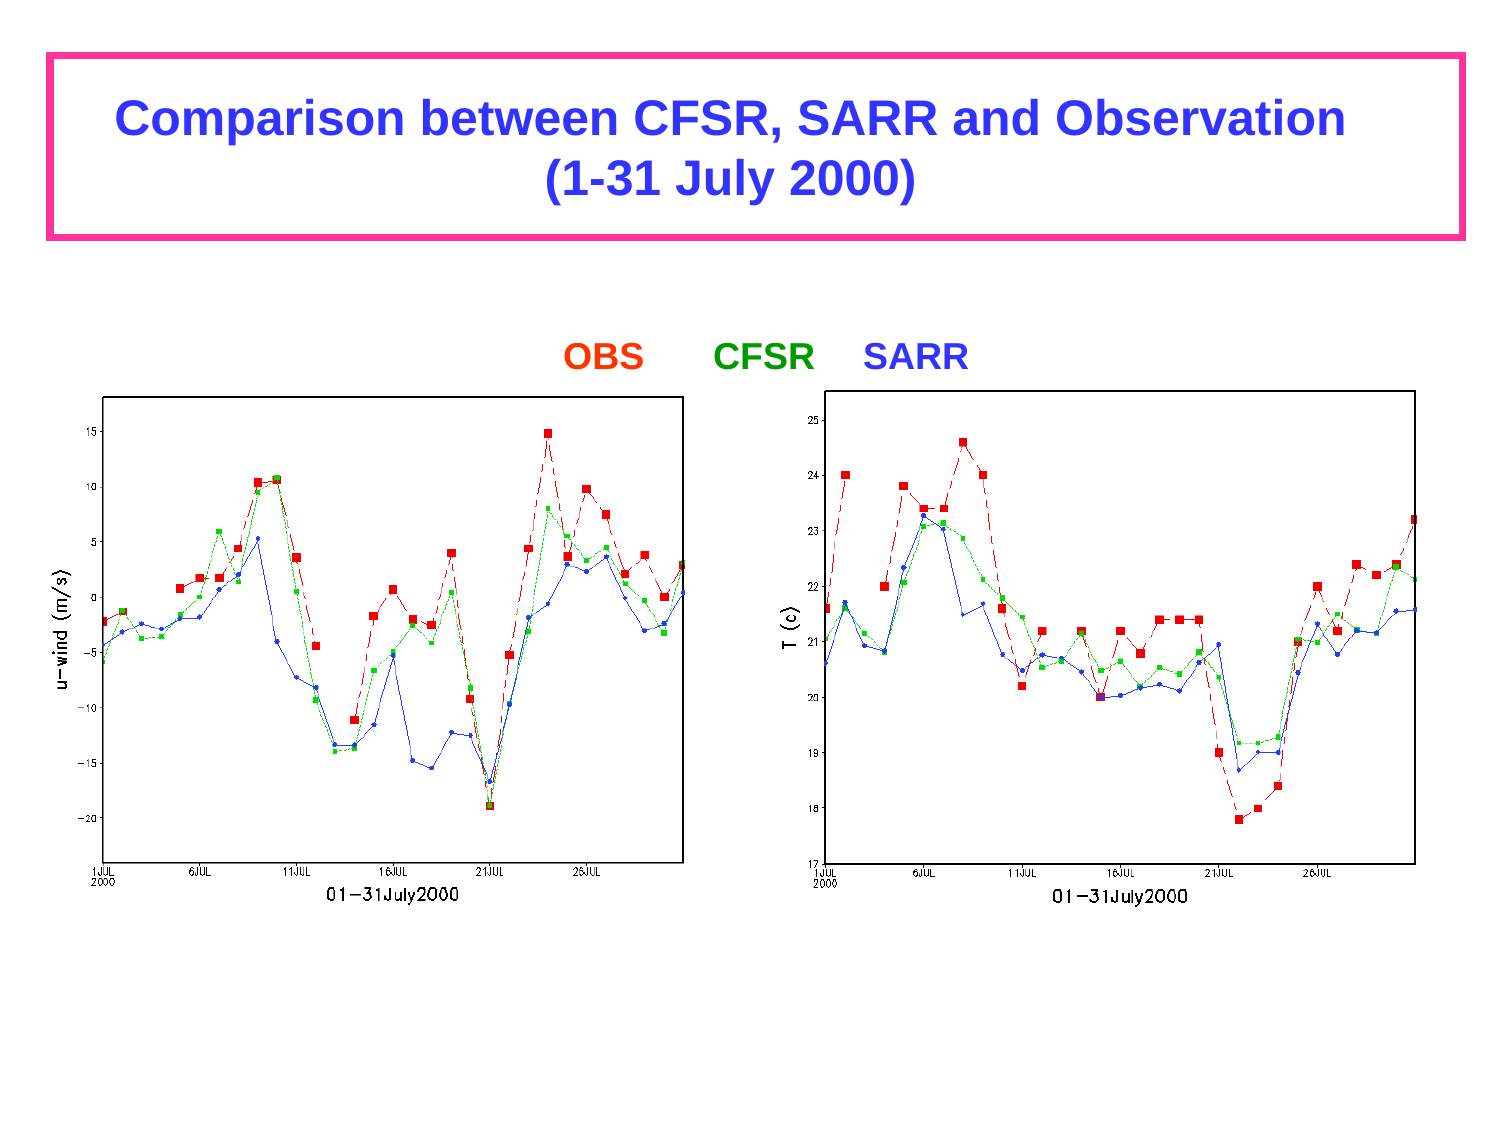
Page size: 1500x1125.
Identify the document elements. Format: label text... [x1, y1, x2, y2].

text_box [51, 324, 1426, 913]
text_box [49, 55, 1463, 238]
text_box Comparison between CFSR, SARR and Observation (1-31 July 2000) [99, 77, 1363, 213]
